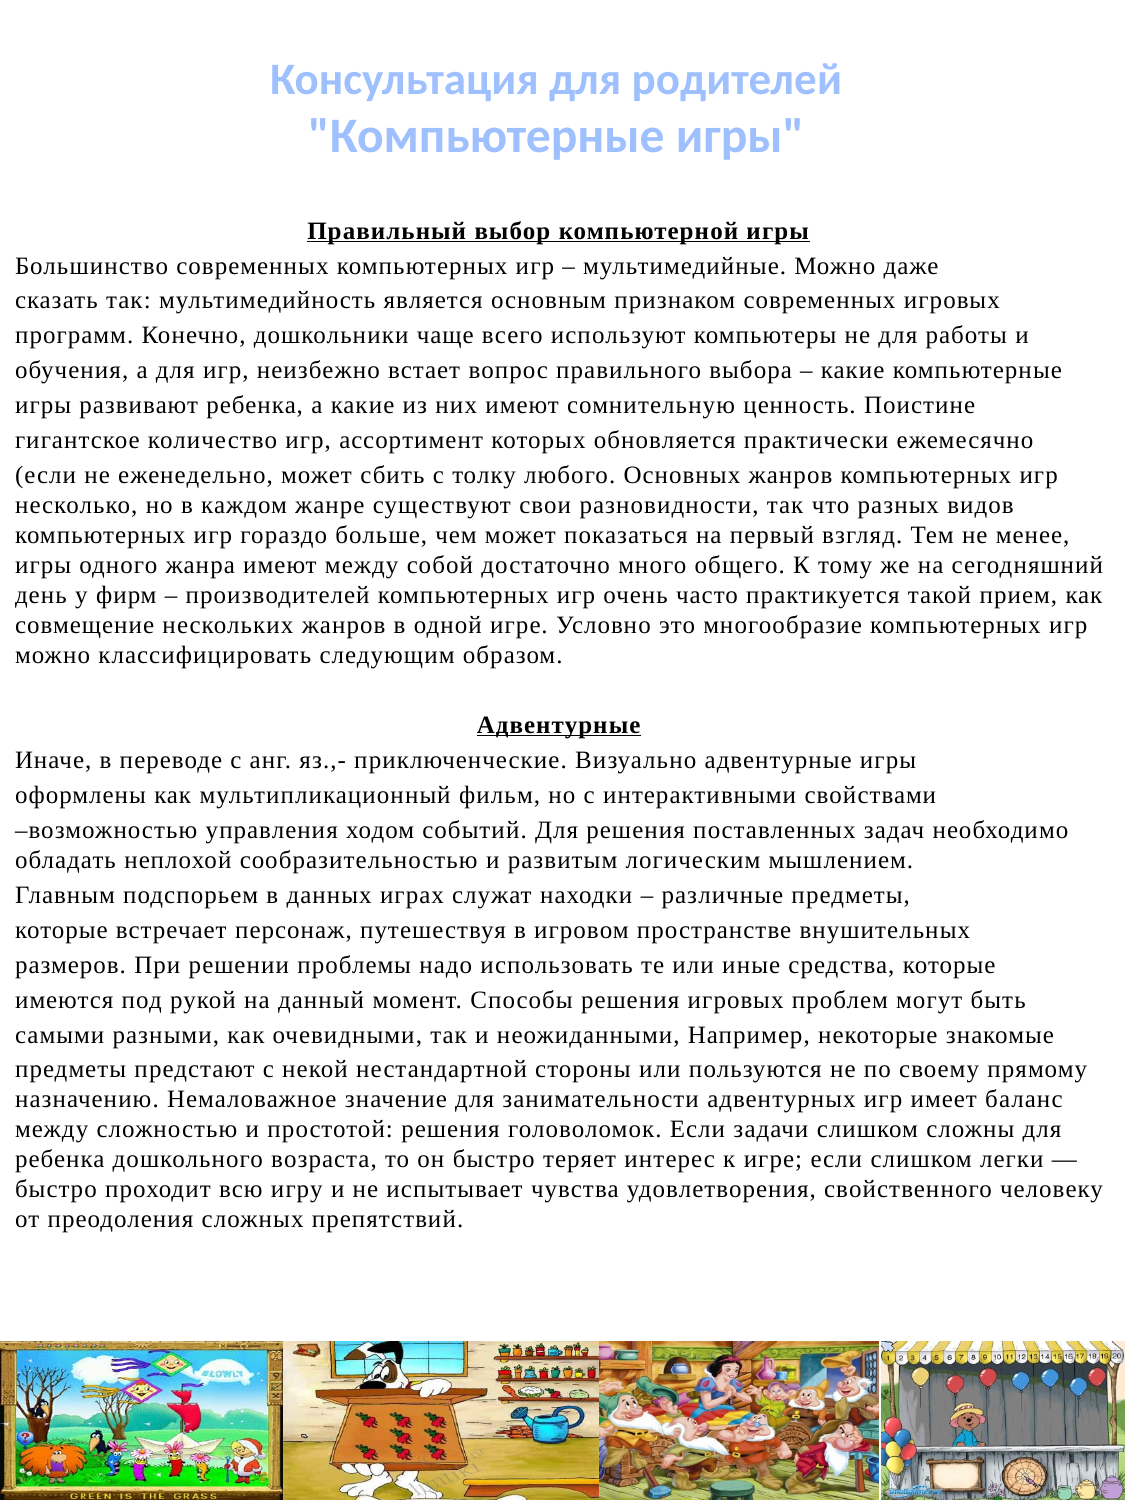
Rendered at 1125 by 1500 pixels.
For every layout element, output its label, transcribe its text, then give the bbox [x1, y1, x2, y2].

subtitle Правильный выбор компьютерной игры Большинство современных компьютерных игр – мультимедийные. Можно даже сказать так: мультимедийность является основным признаком современных игровых программ. Конечно, дошкольники чаще всего используют компьютеры не для работы и обучения, а для игр, неизбежно встает вопрос правильного выбора – какие компьютерные игры развивают ребенка, а какие из них имеют сомнительную ценность. Поистине гигантское количество игр, ассортимент которых обновляется практически ежемесячно (если не еженедельно, может сбить с толку любого. Основных жанров компьютерных игр несколько, но в каждом жанре существуют свои разновидности, так что разных видов компьютерных игр гораздо больше, чем может показаться на первый взгляд. Тем не менее, игры одного жанра имеют между собой достаточно много общего. К тому же на сегодняшний день у фирм – производителей компьютерных игр очень часто практикуется такой прием, как совмещение нескольких жанров в одной игре. Условно это многообразие компьютерных игр можно классифицировать следующим образом. Адвентурные Иначе, в переводе с анг. яз.,- приключенческие. Визуально адвентурные игры оформлены как мультипликационный фильм, но с интерактивными свойствами –возможностью управления ходом событий. Для решения поставленных задач необходимо обладать неплохой сообразительностью и развитым логическим мышлением. Главным подспорьем в данных играх служат находки – различные предметы, которые встречает персонаж, путешествуя в игровом пространстве внушительных размеров. При решении проблемы надо использовать те или иные средства, которые имеются под рукой на данный момент. Способы решения игровых проблем могут быть самыми разными, как очевидными, так и неожиданными, Например, некоторые знакомые предметы предстают с некой нестандартной стороны или пользуются не по своему прямому назначению. Немаловажное значение для занимательности адвентурных игр имеет баланс между сложностью и простотой: решения головоломок. Если задачи слишком сложны для ребенка дошкольного возраста, то он быстро теряет интерес к игре; если слишком легки — быстро проходит всю игру и не испытывает чувства удовлетворения, свойственного человеку от преодоления сложных препятствий. [0, 206, 1125, 1340]
picture [0, 1340, 879, 1500]
picture [881, 1340, 1125, 1500]
title Консультация для родителей "Компьютерные игры" [54, 41, 1059, 172]
